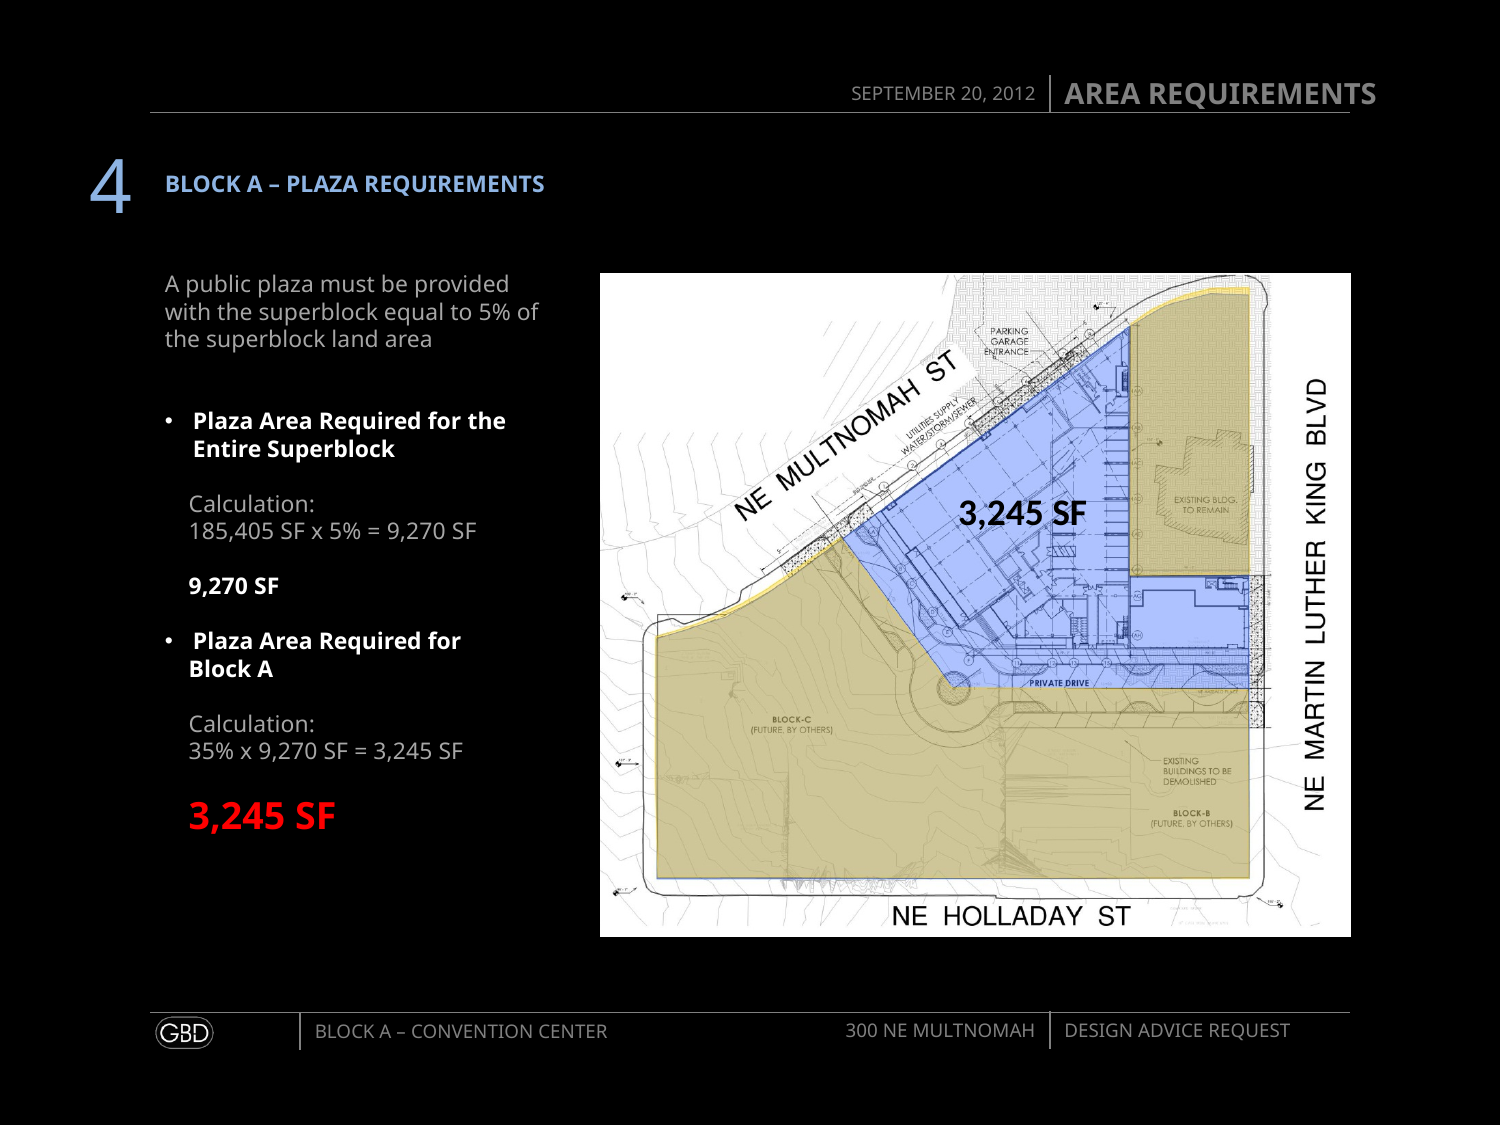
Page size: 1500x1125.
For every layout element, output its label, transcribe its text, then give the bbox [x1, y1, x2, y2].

picture [142, 1004, 226, 1068]
text_box BLOCK A – PLAZA REQUIREMENTS [150, 162, 1150, 255]
text_box A public plaza must be provided with the superblock equal to 5% of the superblock land area Plaza Area Required for the Entire Superblock Calculation: 185,405 SF x 5% = 9,270 SF 9,270 SF Plaza Area Required for Block A Calculation: 35% x 9,270 SF = 3,245 SF 3,245 SF [149, 262, 559, 1037]
text_box AREA REQUIREMENTS [1049, 68, 1475, 119]
text_box 4 [75, 131, 263, 261]
picture [599, 273, 1352, 937]
